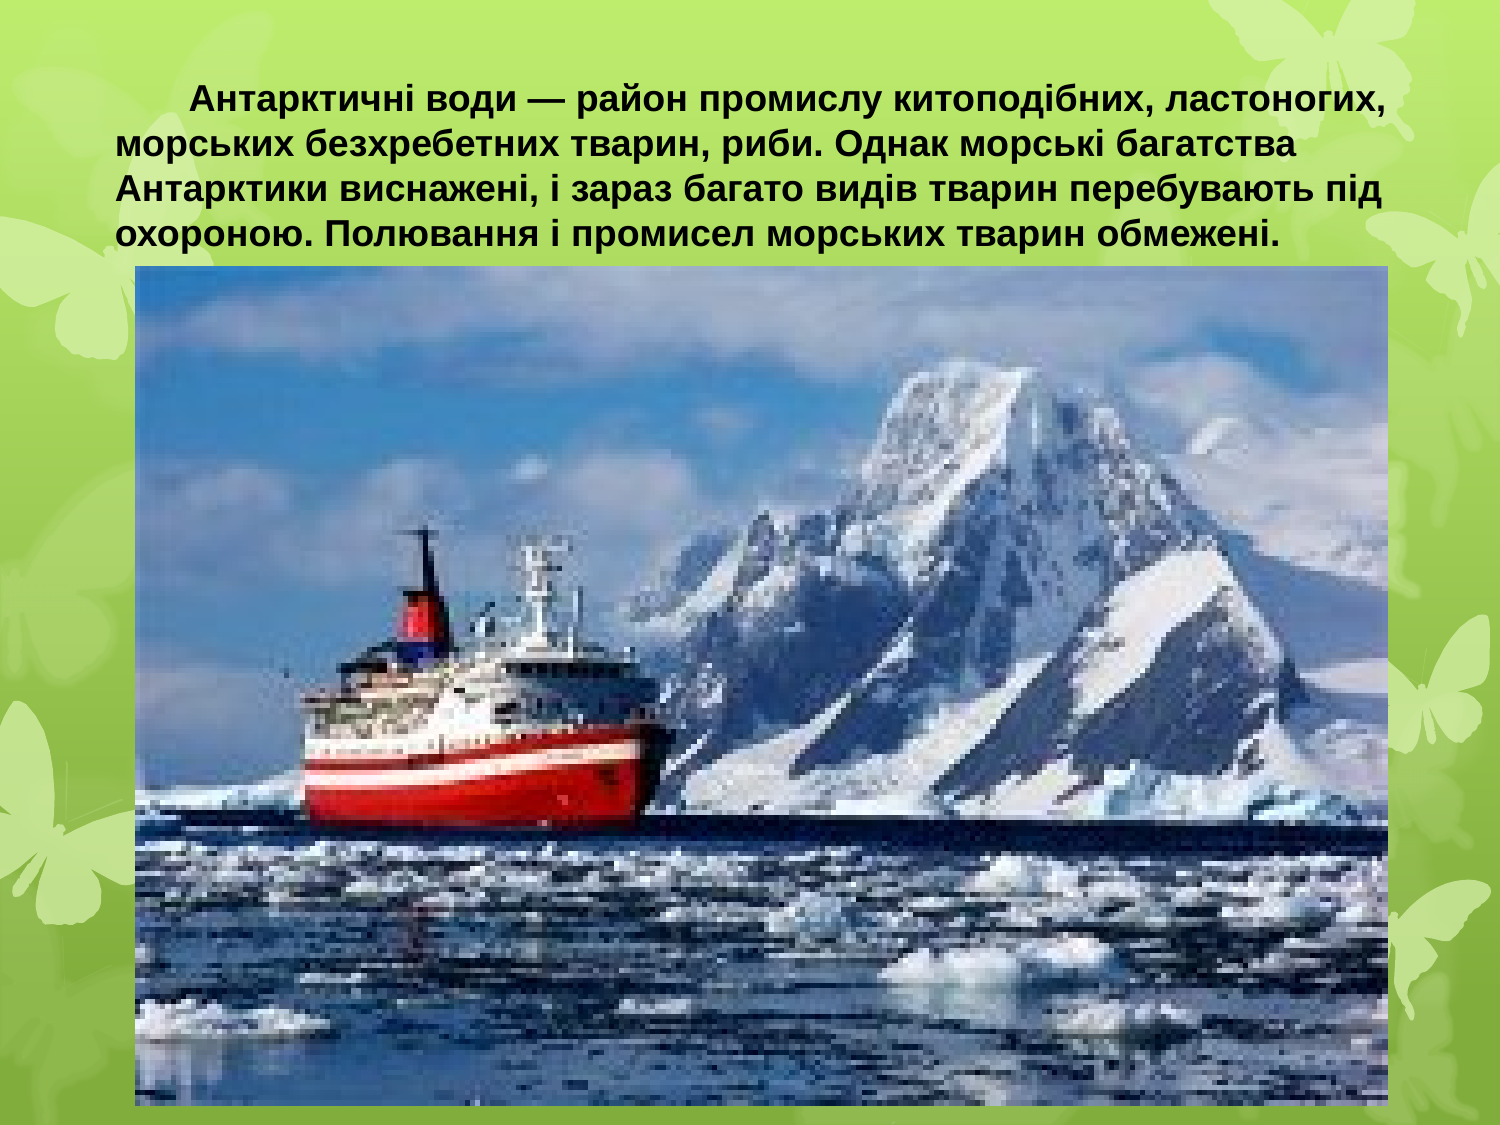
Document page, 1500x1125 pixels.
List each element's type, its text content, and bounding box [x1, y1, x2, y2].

picture [135, 265, 1389, 1107]
text_box Антарктичні води — район промислу китоподібних, ластоногих, морських безхребетних тварин, риби. Однак морські багатства Антарктики виснажені, і зараз багато видів тварин перебувають під охороною. Полювання і промисел морських тварин обмежені. [100, 66, 1459, 262]
